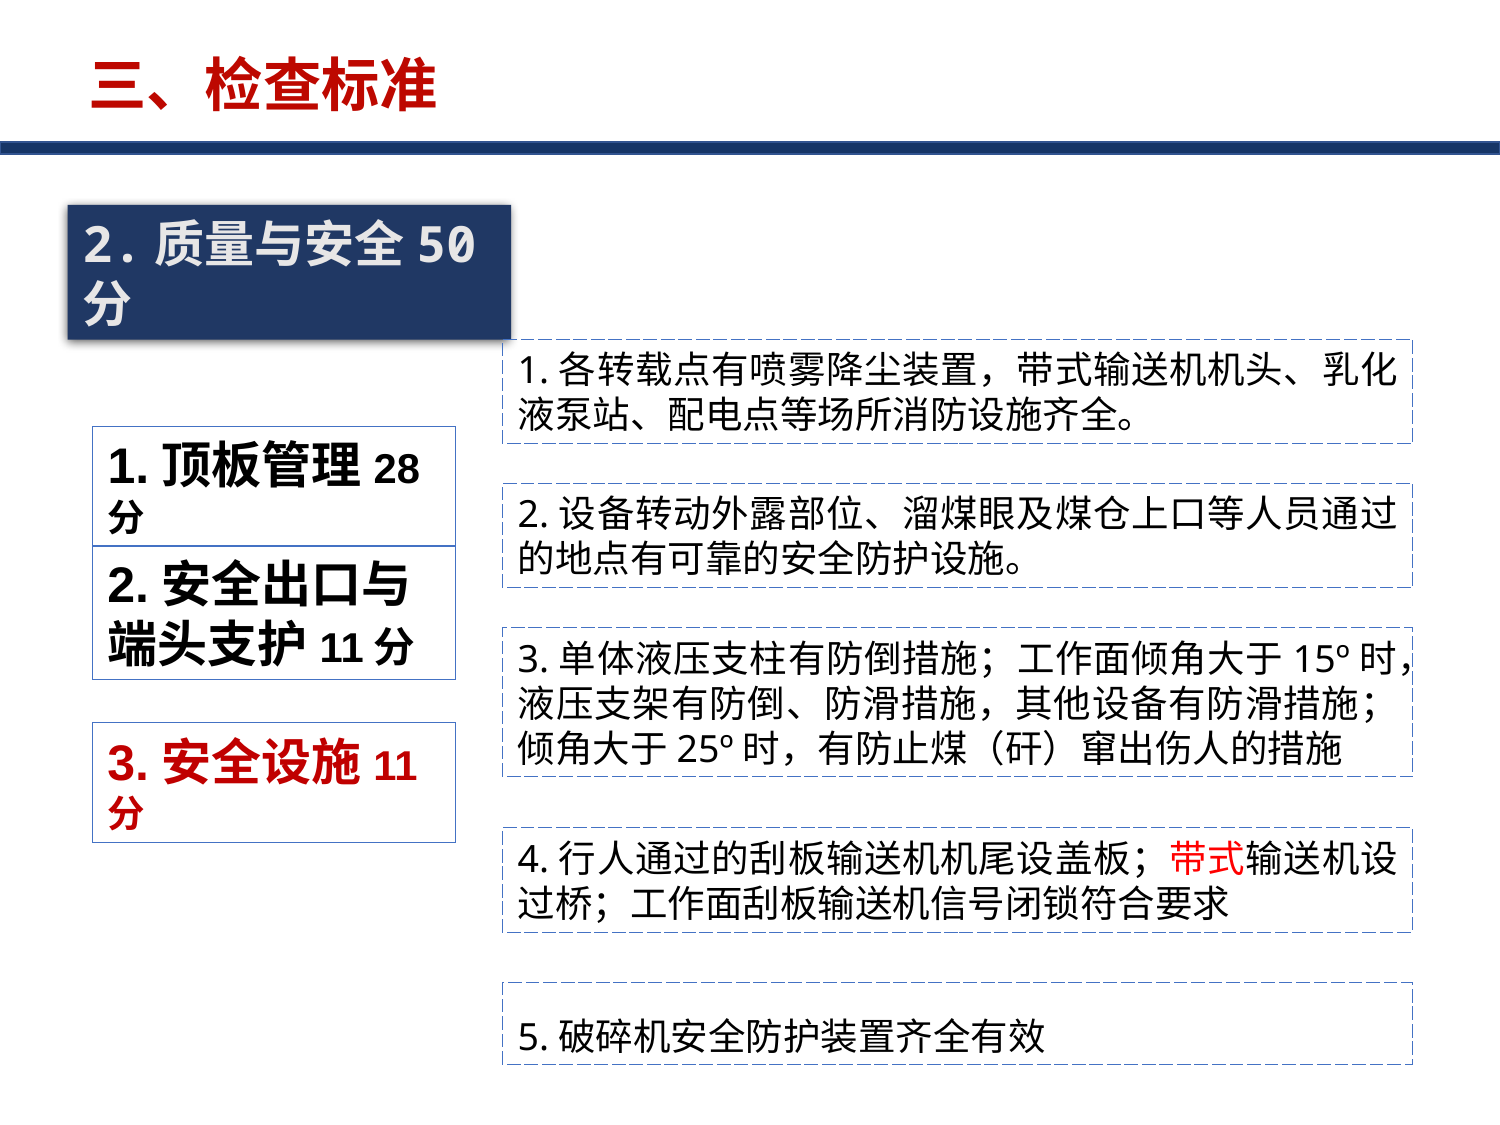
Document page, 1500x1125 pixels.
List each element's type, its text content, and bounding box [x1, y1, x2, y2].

text_box 三、检查标准 [73, 41, 453, 126]
text_box 4.行人通过的刮板输送机机尾设盖板；带式输送机设过桥；工作面刮板输送机信号闭锁符合要求 [502, 827, 1413, 933]
text_box 1.顶板管理28分 [92, 426, 456, 545]
text_box [0, 141, 1500, 155]
text_box 2.质量与安全50分 [67, 204, 512, 340]
text_box 2.安全出口与 端头支护11分 [92, 545, 456, 680]
text_box 3.单体液压支柱有防倒措施；工作面倾角大于15º时，液压支架有防倒、防滑措施，其他设备有防滑措施；倾角大于25º时，有防止煤（矸）窜出伤人的措施 [502, 627, 1413, 777]
text_box 1.各转载点有喷雾降尘装置，带式输送机机头、乳化液泵站、配电点等场所消防设施齐全。 [502, 339, 1413, 444]
text_box 5.破碎机安全防护装置齐全有效 [502, 982, 1413, 1065]
text_box 2.设备转动外露部位、溜煤眼及煤仓上口等人员通过的地点有可靠的安全防护设施。 [502, 483, 1413, 588]
text_box 3.安全设施11分 [92, 722, 456, 843]
